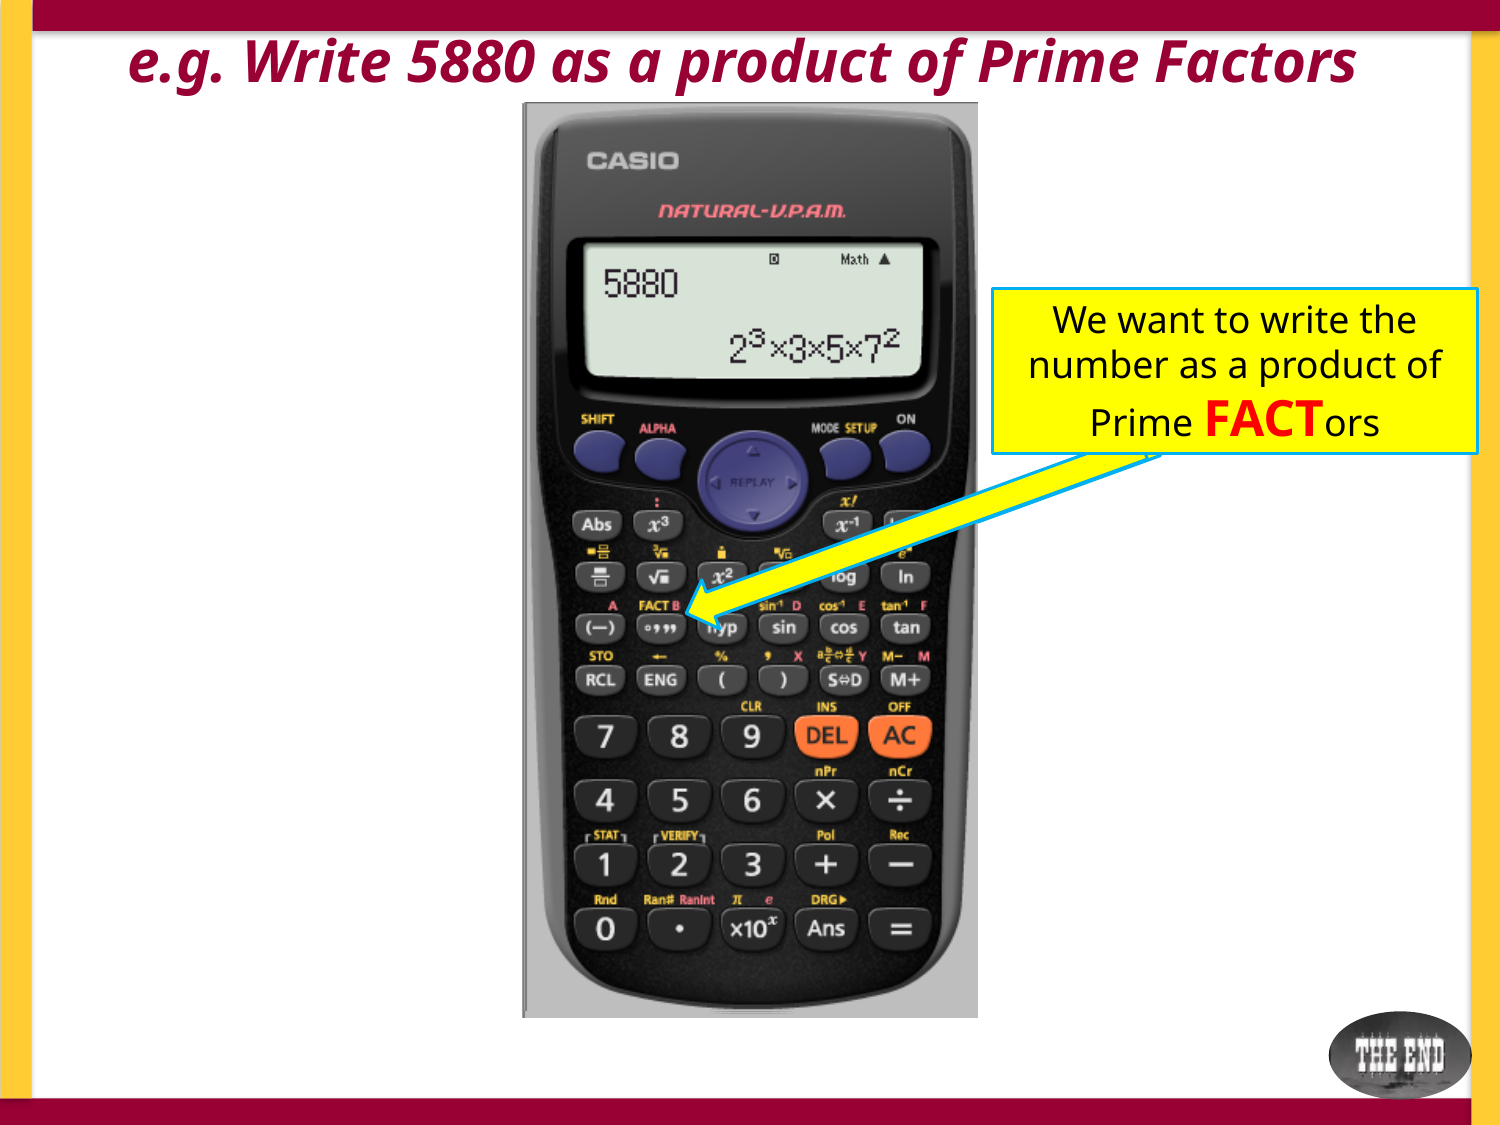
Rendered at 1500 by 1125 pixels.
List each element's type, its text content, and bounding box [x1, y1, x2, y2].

text_box [983, 454, 1150, 522]
picture [690, 496, 978, 624]
text_box [983, 454, 1163, 523]
text_box We want to write the number as a product of Prime FACTors [992, 288, 1478, 454]
picture [1328, 1011, 1472, 1100]
text_box e.g. Write 5880 as a product of Prime Factors [0, 16, 1500, 102]
picture [522, 102, 978, 1018]
